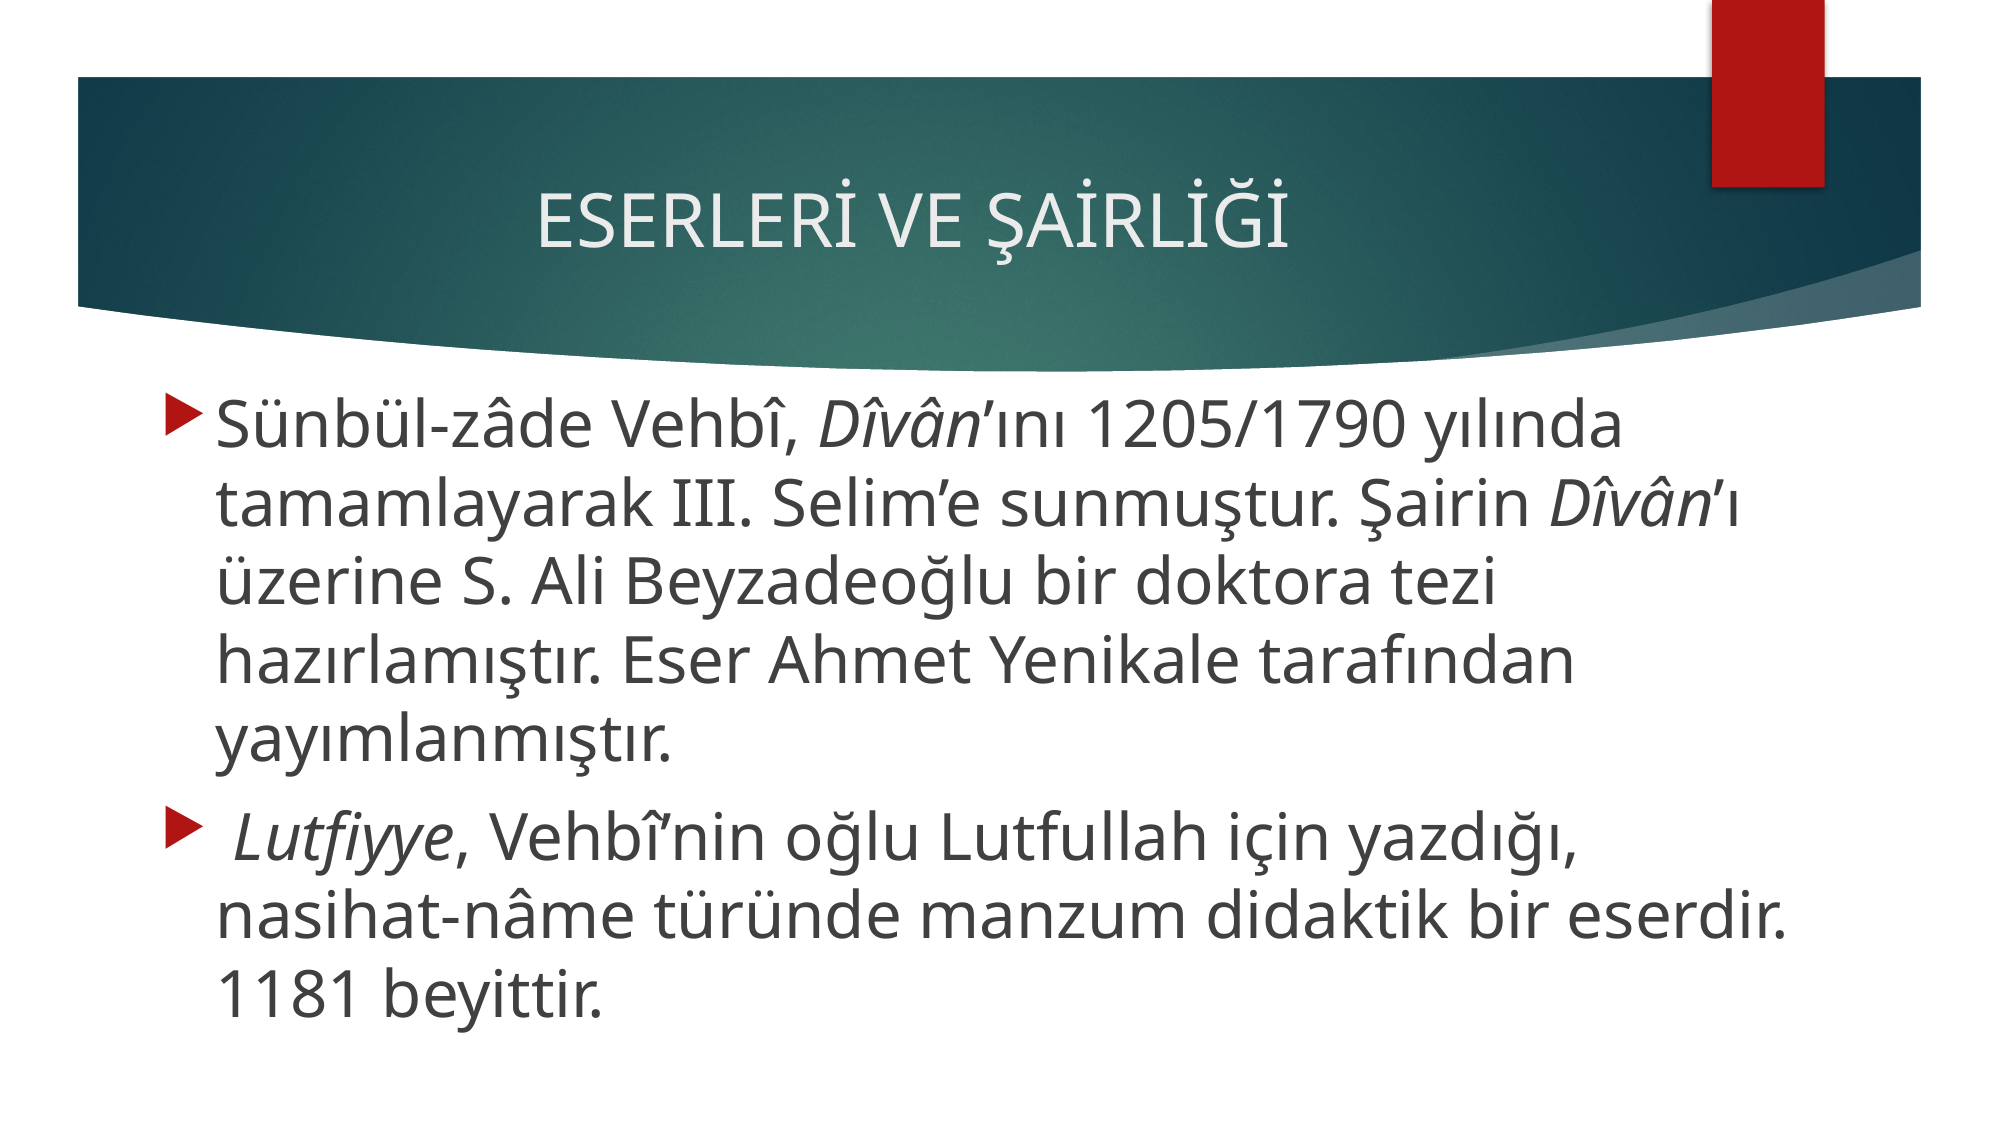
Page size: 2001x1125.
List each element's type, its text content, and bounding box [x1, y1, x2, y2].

list Sünbül-zâde Vehbî, Dîvân’ını 1205/1790 yılında tamamlayarak III. Selim’e sunmuştur. Şairin Dîvân’ı üzerine S. Ali Beyzadeoğlu bir doktora tezi hazırlamıştır. Eser Ahmet Yenikale tarafından yayımlanmıştır. Lutfiyye, Vehbî’nin oğlu Lutfullah için yazdığı, nasihat-nâme türünde manzum didaktik bir eserdir. 1181 beyittir. [145, 375, 1836, 1044]
title ESERLERİ VE ŞAİRLİĞİ [189, 159, 1638, 276]
